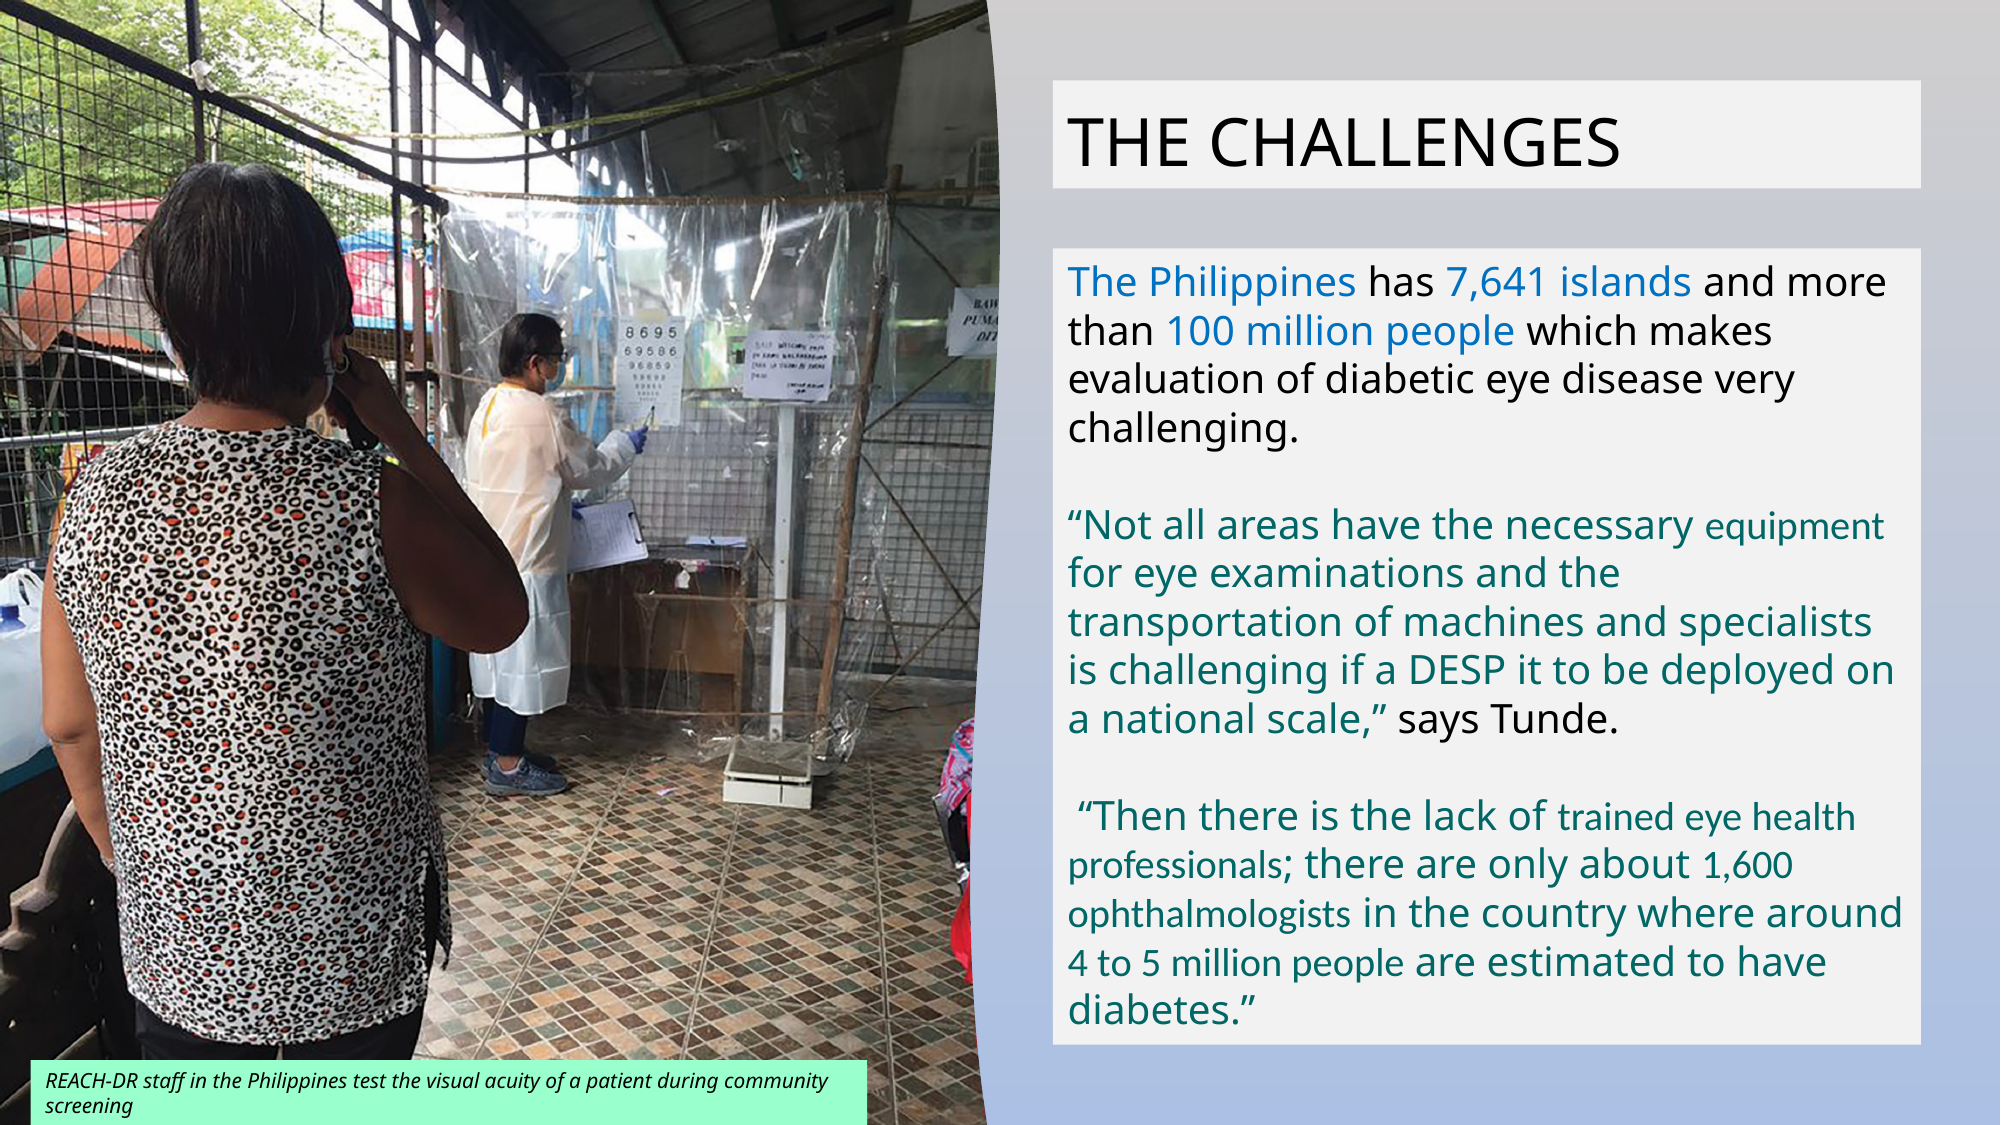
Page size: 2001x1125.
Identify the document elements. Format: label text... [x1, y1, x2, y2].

title THE CHALLENGES [1052, 80, 1921, 189]
list The Philippines has 7,641 islands and more than 100 million people which makes evaluation of diabetic eye disease very challenging. “Not all areas have the necessary equipment for eye examinations and the transportation of machines and specialists is challenging if a DESP it to be deployed on a national scale,” says Tunde. “Then there is the lack of trained eye health professionals; there are only about 1,600 ophthalmologists in the country where around 4 to 5 million people are estimated to have diabetes.” [1052, 248, 1921, 1045]
picture [0, 0, 1000, 1125]
